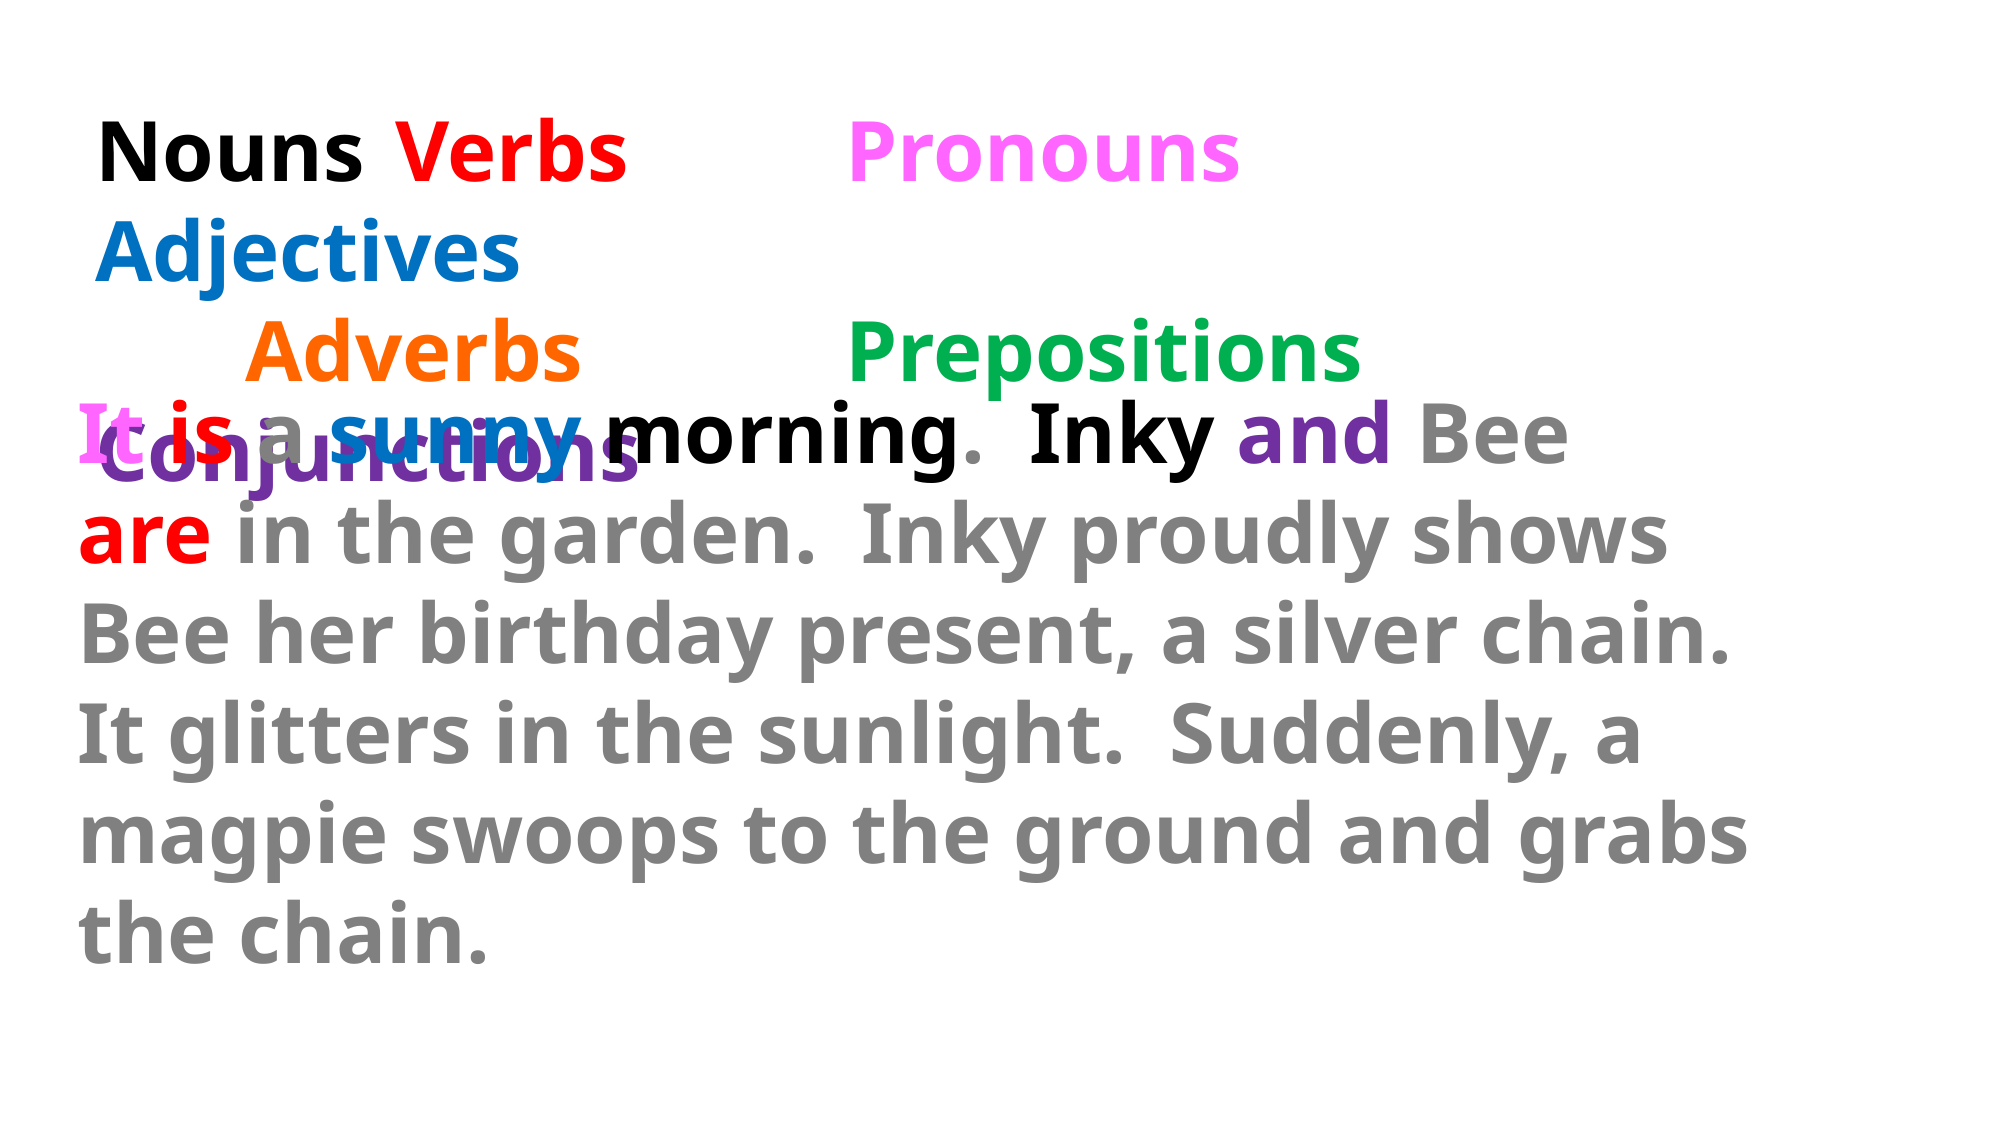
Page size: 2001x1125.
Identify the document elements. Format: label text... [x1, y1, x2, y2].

text_box It is a sunny morning. Inky and Bee are in the garden. Inky proudly shows Bee her birthday present, a silver chain. It glitters in the sunlight. Suddenly, a magpie swoops to the ground and grabs the chain. [62, 373, 2000, 988]
text_box Nouns Verbs Pronouns Adjectives Adverbs Prepositions Conjunctions [80, 91, 1877, 373]
